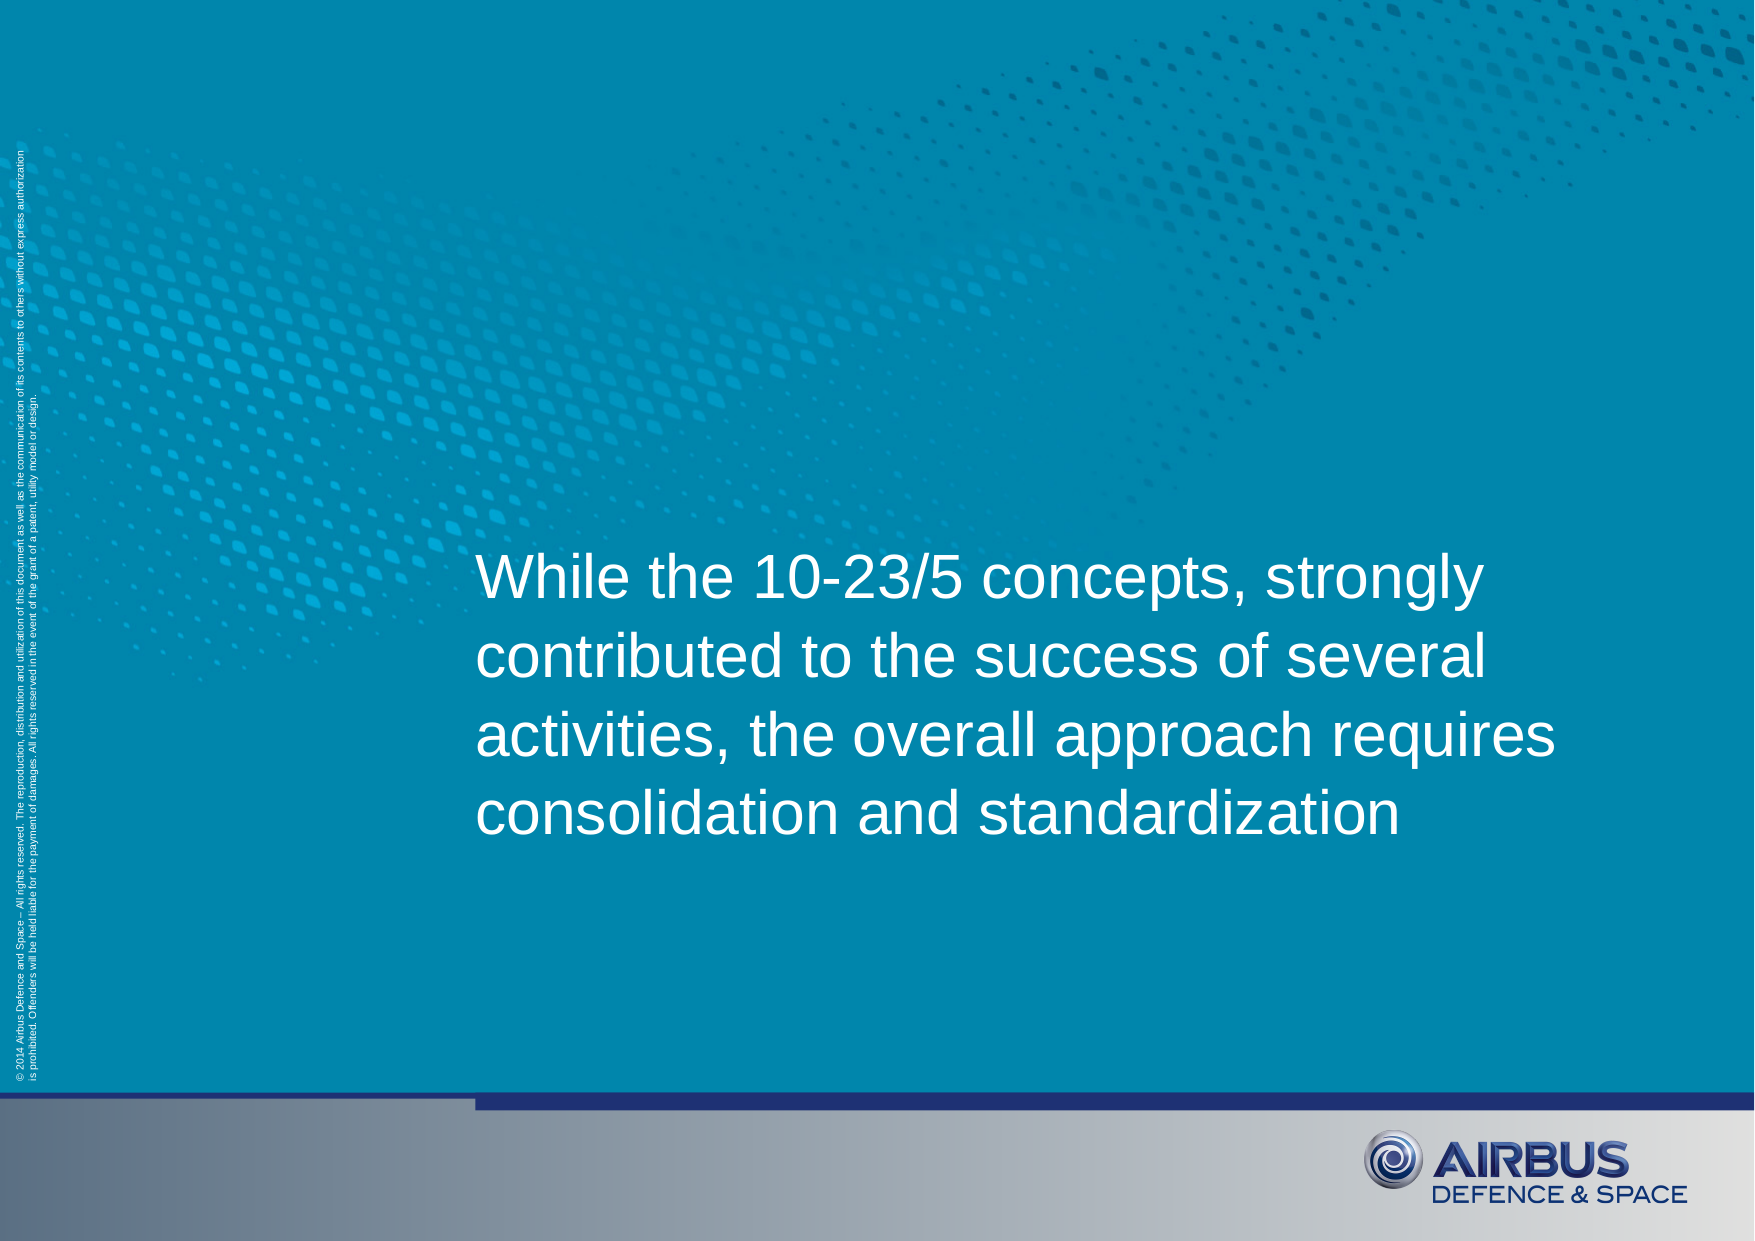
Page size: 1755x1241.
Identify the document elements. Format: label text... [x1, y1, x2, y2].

title While the 10-23/5 concepts, strongly contributed to the success of several activities, the overall approach requires consolidation and standardization [475, 532, 1687, 886]
picture [1334, 1100, 1717, 1233]
